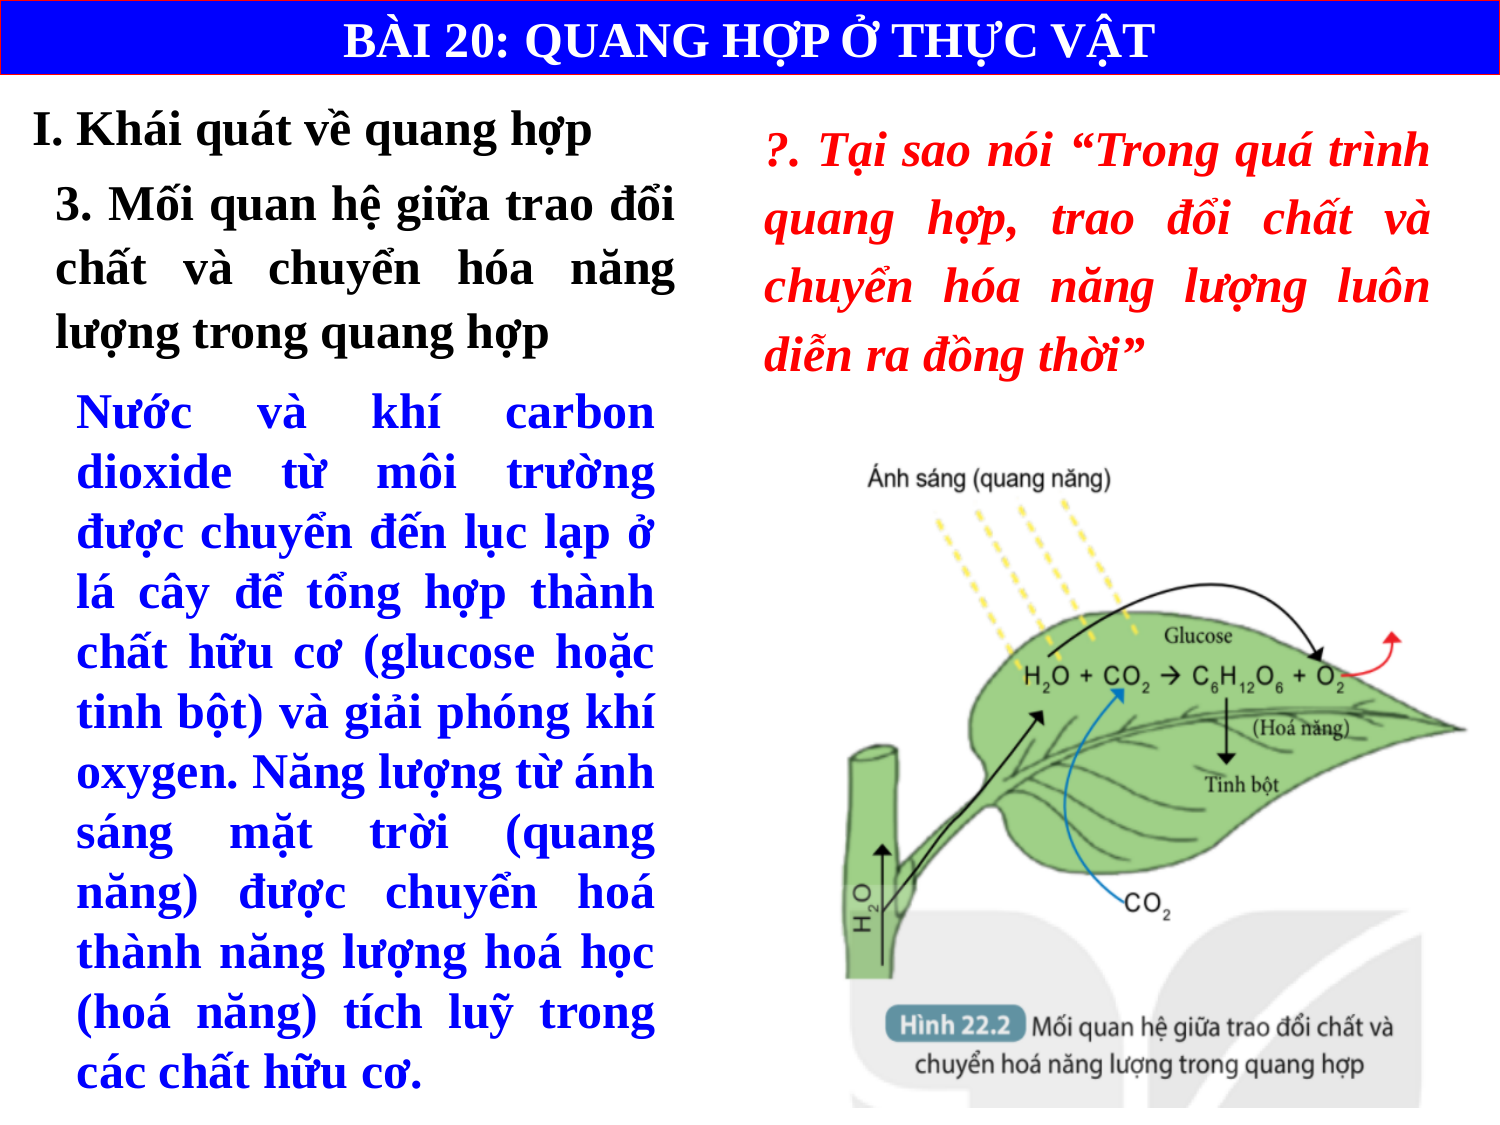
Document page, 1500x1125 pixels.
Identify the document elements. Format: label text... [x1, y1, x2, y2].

text_box 3. Mối quan hệ giữa trao đổi chất và chuyển hóa năng lượng trong quang hợp [41, 158, 691, 367]
text_box I. Khái quát về quang hợp [17, 79, 768, 163]
picture [775, 448, 1500, 1108]
text_box BÀI 20: QUANG HỢP Ở THỰC VẬT [0, 0, 1500, 75]
text_box ?. Tại sao nói “Trong quá trình quang hợp, trao đổi chất và chuyển hóa năng lượng luôn diễn ra đồng thời” [749, 100, 1447, 389]
text_box Nước và khí carbon dioxide từ môi trường được chuyển đến lục lạp ở lá cây để tổng hợp thành chất hữu cơ (glucose hoặc tinh bột) và giải phóng khí oxygen. Năng lượng từ ánh sáng mặt trời (quang năng) được chuyển hoá thành năng lượng hoá học (hoá năng) tích luỹ trong các chất hữu cơ. [62, 371, 671, 1106]
